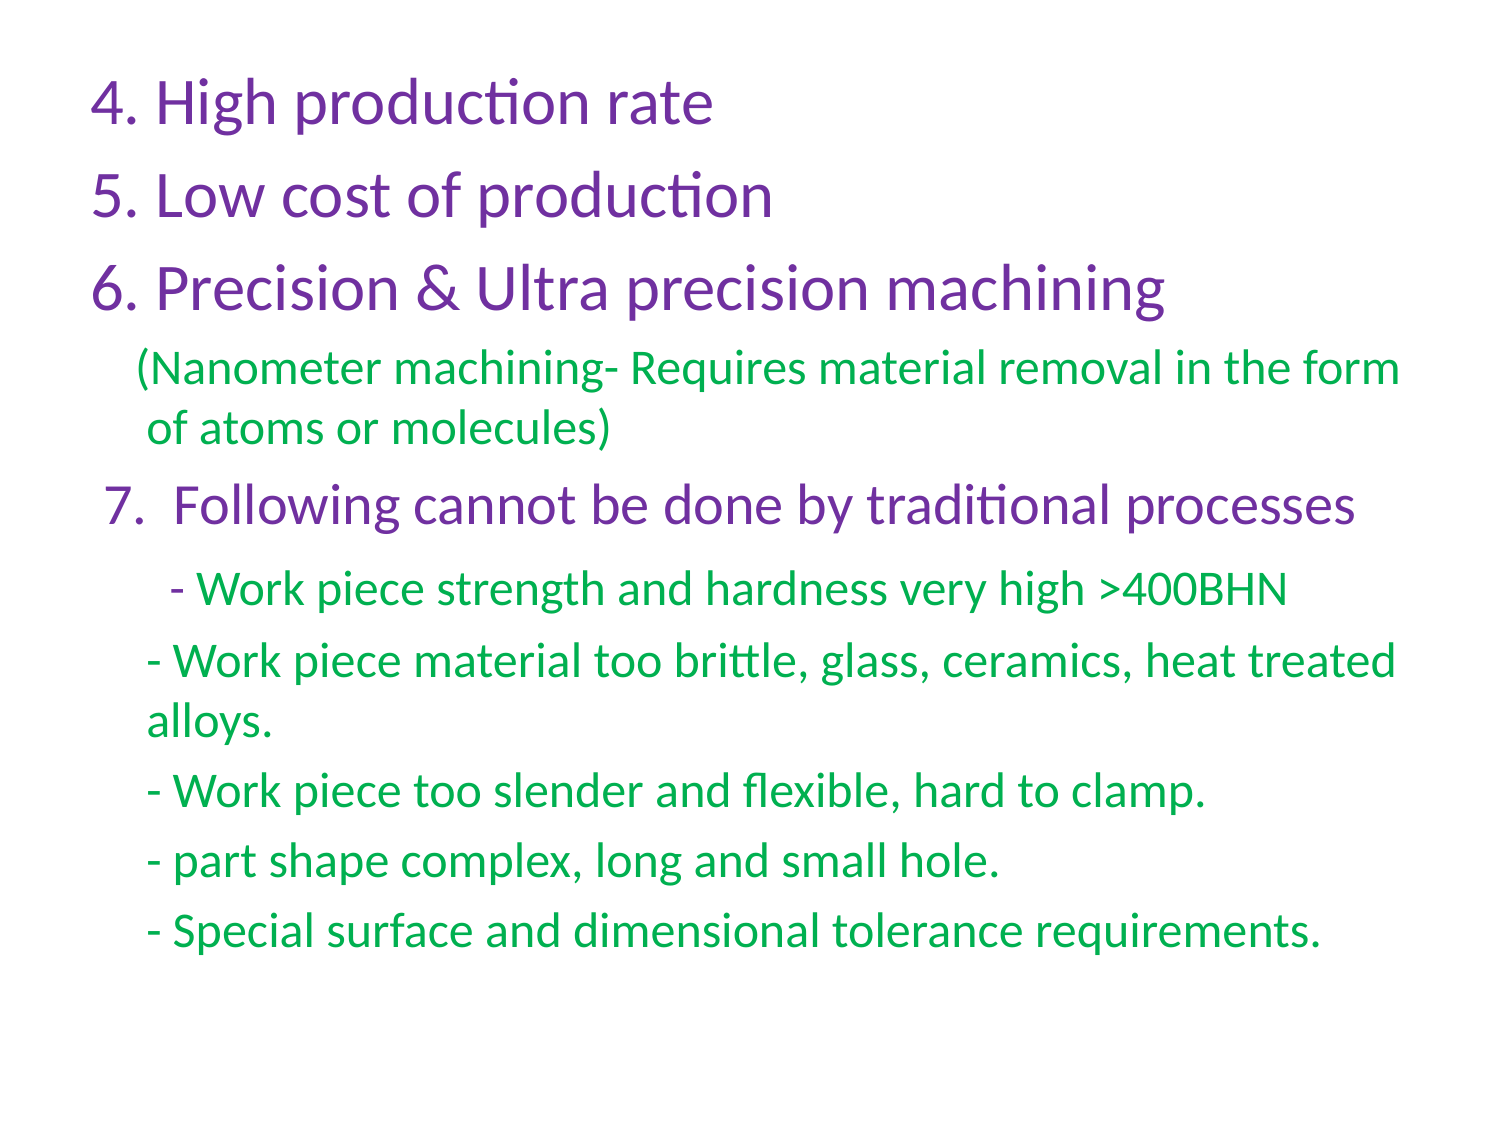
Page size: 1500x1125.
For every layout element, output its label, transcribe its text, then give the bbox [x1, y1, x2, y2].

list 4. High production rate 5. Low cost of production 6. Precision & Ultra precision machining (Nanometer machining- Requires material removal in the form of atoms or molecules) 7. Following cannot be done by traditional processes - Work piece strength and hardness very high >400BHN - Work piece material too brittle, glass, ceramics, heat treated alloys. - Work piece too slender and flexible, hard to clamp. - part shape complex, long and small hole. - Special surface and dimensional tolerance requirements. [75, 50, 1425, 1005]
